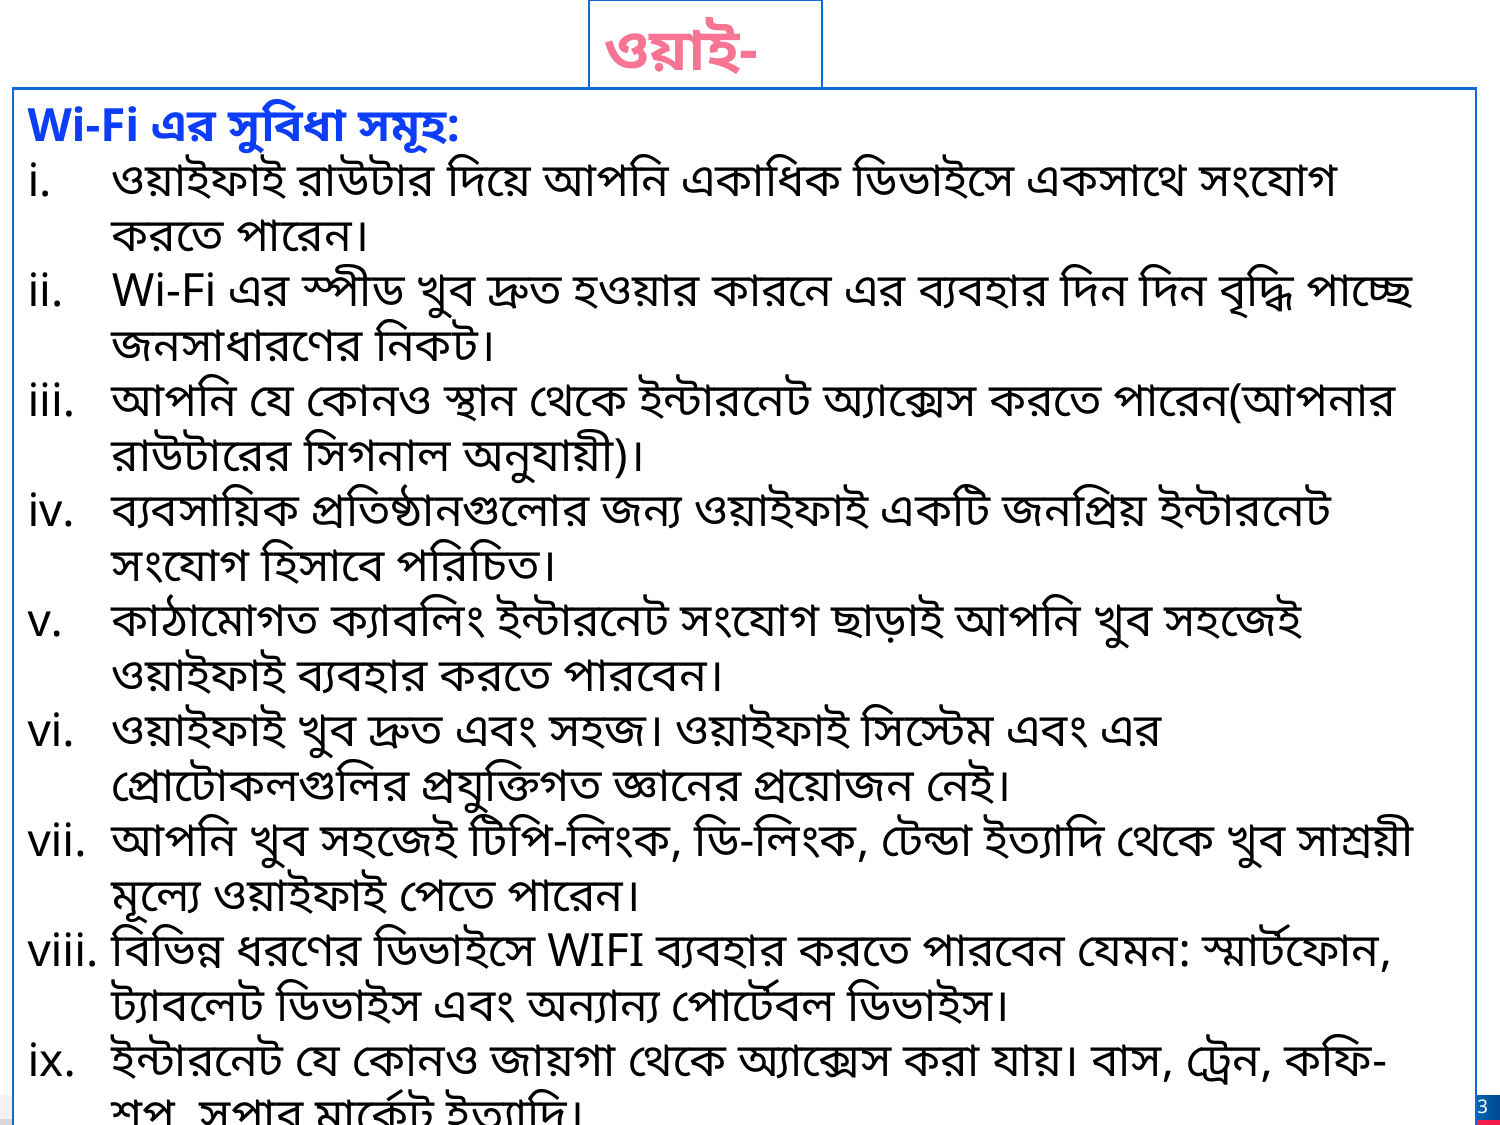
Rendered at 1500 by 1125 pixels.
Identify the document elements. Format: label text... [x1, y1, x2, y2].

slide_number 13 [1477, 1095, 1500, 1120]
text_box ওয়াই-ফাই [588, 0, 823, 87]
text_box Wi-Fi এর সুবিধা সমূহ: ওয়াইফাই রাউটার দিয়ে আপনি একাধিক ডিভাইসে একসাথে সংযোগ করতে পারেন। Wi-Fi এর স্পীড খুব দ্রুত হওয়ার কারনে এর ব্যবহার দিন দিন বৃদ্ধি পাচ্ছে জনসাধারণের নিকট। আপনি যে কোনও স্থান থেকে ইন্টারনেট অ্যাক্সেস করতে পারেন(আপনার রাউটারের সিগনাল অনুযায়ী)। ব্যবসায়িক প্রতিষ্ঠানগুলোর জন্য ওয়াইফাই একটি জনপ্রিয় ইন্টারনেট সংযোগ হিসাবে পরিচিত। কাঠামোগত ক্যাবলিং ইন্টারনেট সংযোগ ছাড়াই আপনি খুব সহজেই ওয়াইফাই ব্যবহার করতে পারবেন। ওয়াইফাই খুব দ্রুত এবং সহজ। ওয়াইফাই সিস্টেম এবং এর প্রোটোকলগুলির প্রযুক্তিগত জ্ঞানের প্রয়োজন নেই। আপনি খুব সহজেই টিপি-লিংক, ডি-লিংক, টেন্ডা ইত্যাদি থেকে খুব সাশ্রয়ী মূল্যে ওয়াইফাই পেতে পারেন। বিভিন্ন ধরণের ডিভাইসে WIFI ব্যবহার করতে পারবেন যেমন: স্মার্টফোন, ট্যাবলেট ডিভাইস এবং অন্যান্য পোর্টেবল ডিভাইস। ইন্টারনেট যে কোনও জায়গা থেকে অ্যাক্সেস করা যায়। বাস, ট্রেন, কফি-শপ, সুপার মার্কেট ইত্যাদি। আপনি Wi-Fi এক্সটেন্ডার ব্যবহার করে নেটওয়ার্কটি প্রসারিত করতে পারেন। [12, 87, 1477, 1125]
